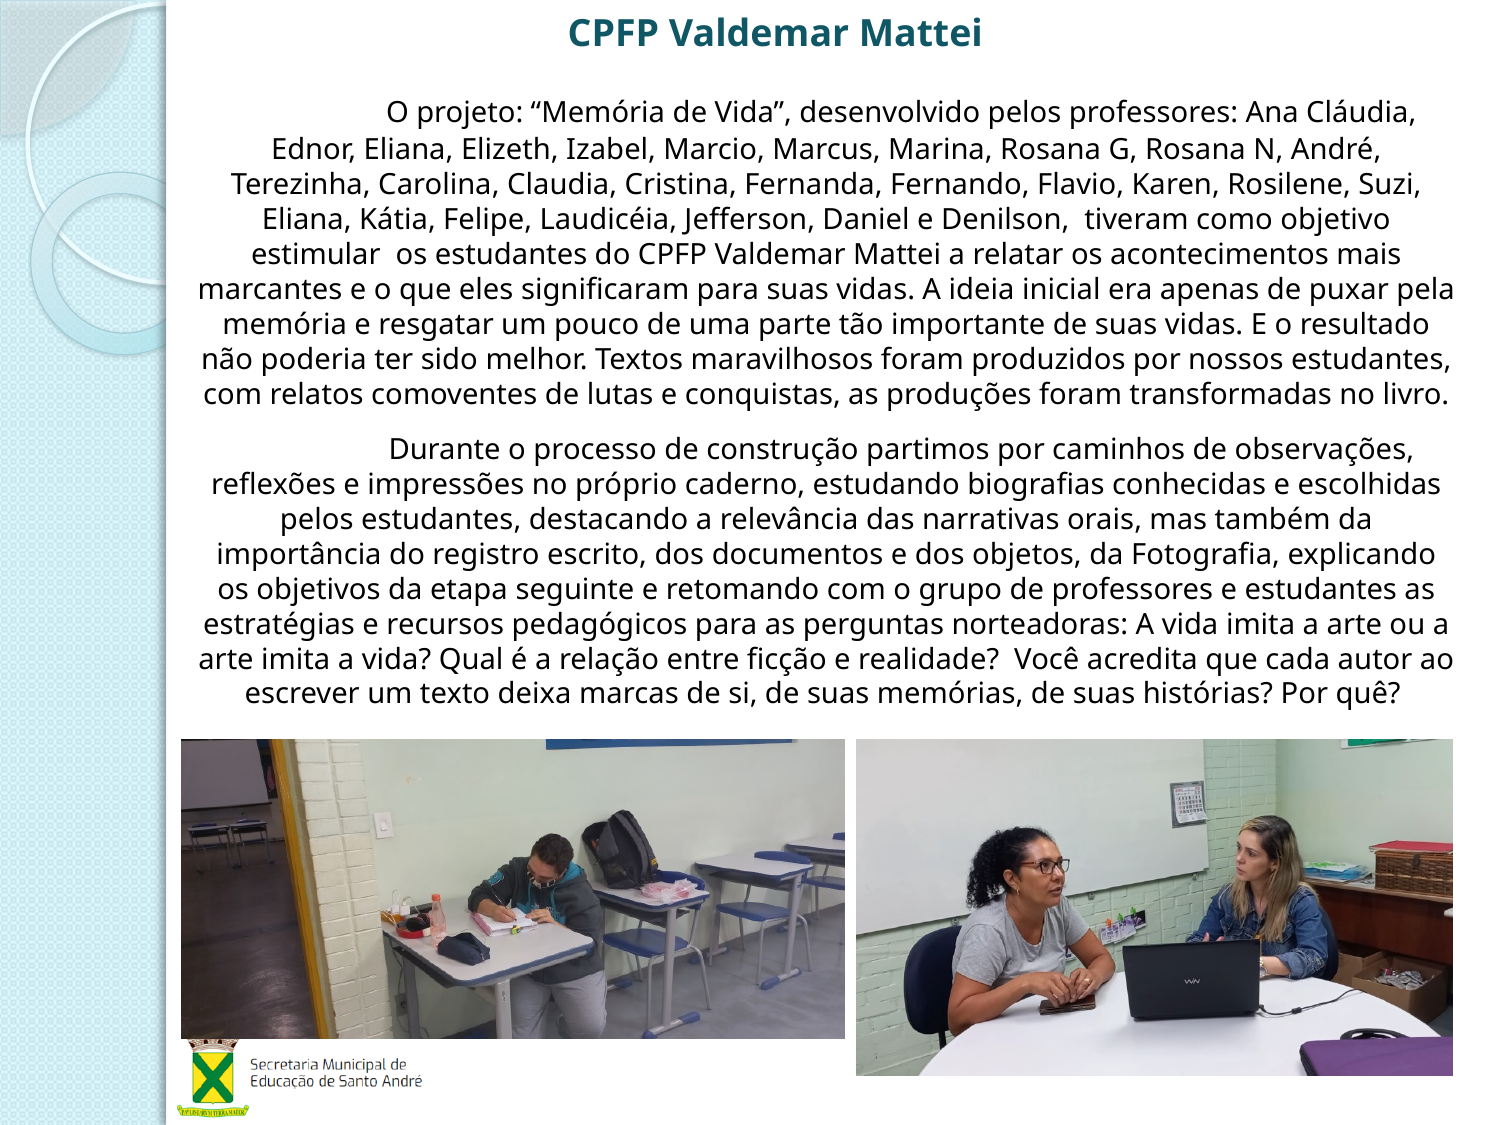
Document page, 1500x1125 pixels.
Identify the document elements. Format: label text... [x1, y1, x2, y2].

picture [856, 739, 1454, 1076]
picture [170, 739, 845, 1124]
text_box CPFP Valdemar Mattei [552, 1, 999, 61]
text_box O projeto: “Memória de Vida”, desenvolvido pelos professores: Ana Cláudia, Ednor, Eliana, Elizeth, Izabel, Marcio, Marcus, Marina, Rosana G, Rosana N, André, Terezinha, Carolina, Claudia, Cristina, Fernanda, Fernando, Flavio, Karen, Rosilene, Suzi, Eliana, Kátia, Felipe, Laudicéia, Jefferson, Daniel e Denilson, tiveram como objetivo estimular os estudantes do CPFP Valdemar Mattei a relatar os acontecimentos mais marcantes e o que eles significaram para suas vidas. A ideia inicial era apenas de puxar pela memória e resgatar um pouco de uma parte tão importante de suas vidas. E o resultado não poderia ter sido melhor. Textos maravilhosos foram produzidos por nossos estudantes, com relatos comoventes de lutas e conquistas, as produções foram transformadas no livro. Durante o processo de construção partimos por caminhos de observações, reflexões e impressões no próprio caderno, estudando biografias conhecidas e escolhidas pelos estudantes, destacando a relevância das narrativas orais, mas também da importância do registro escrito, dos documentos e dos objetos, da Fotografia, explicando os objetivos da etapa seguinte e retomando com o grupo de professores e estudantes as estratégias e recursos pedagógicos para as perguntas norteadoras: A vida imita a arte ou a arte imita a vida? Qual é a relação entre ficção e realidade? Você acredita que cada autor ao escrever um texto deixa marcas de si, de suas memórias, de suas histórias? Por quê? [182, 78, 1471, 753]
